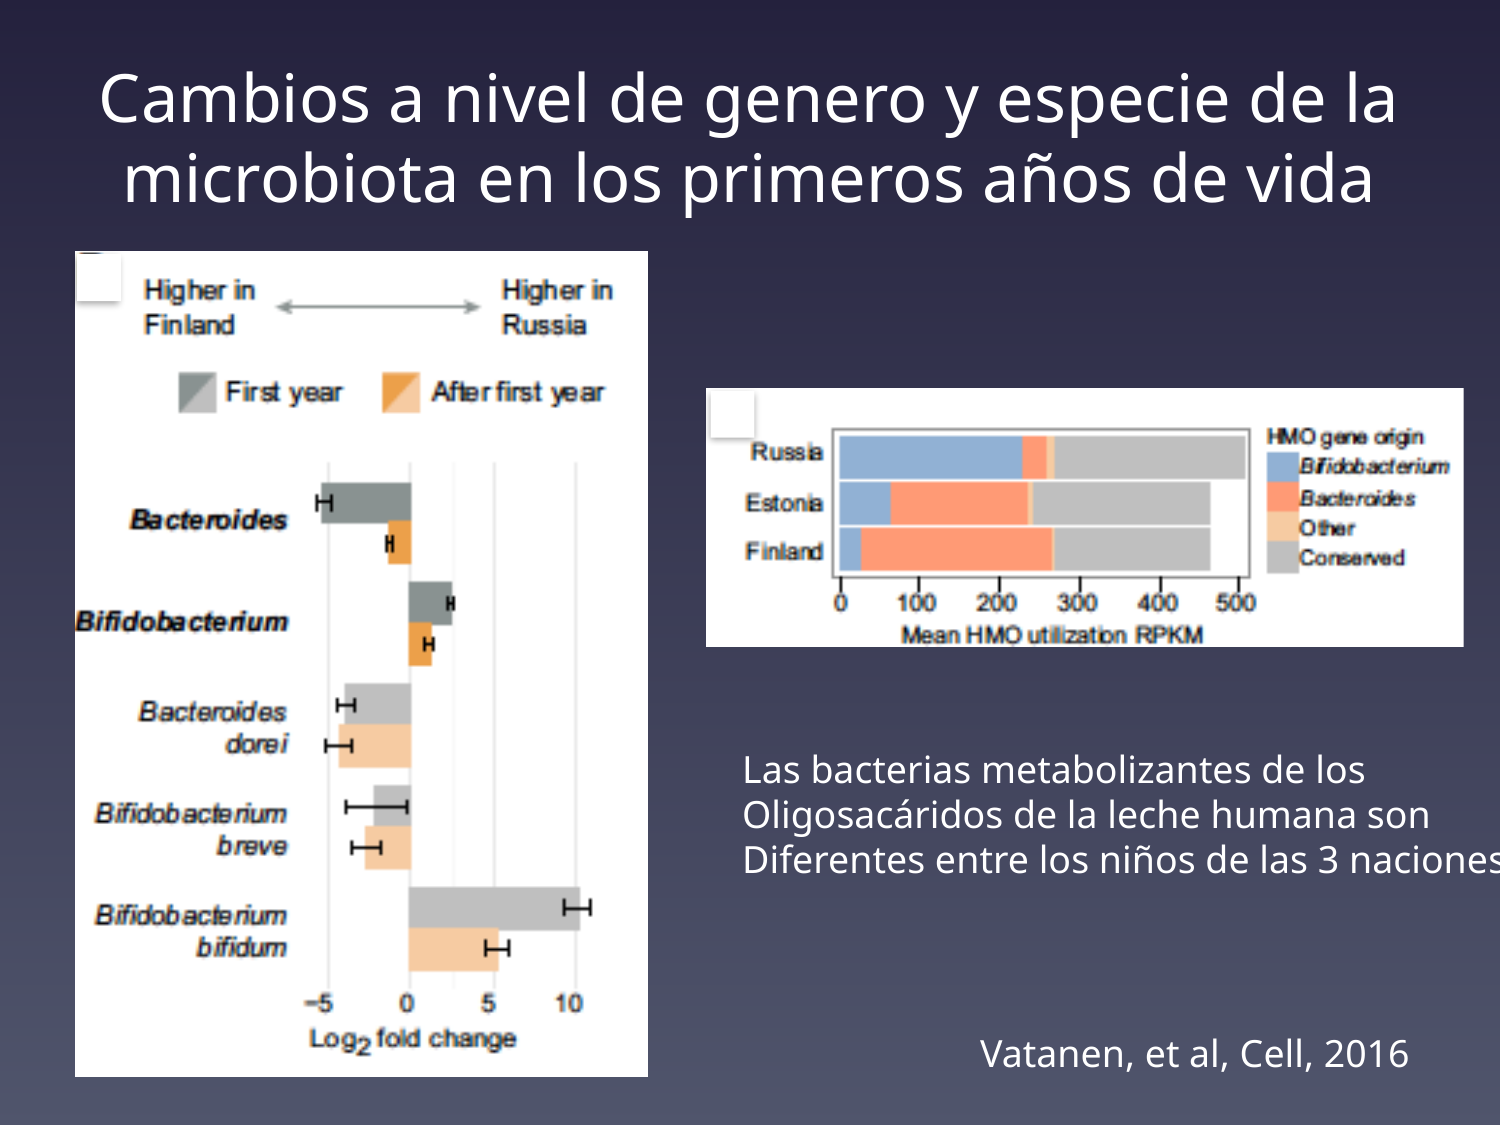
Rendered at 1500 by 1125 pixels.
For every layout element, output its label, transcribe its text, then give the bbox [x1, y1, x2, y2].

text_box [74, 251, 648, 1078]
title Cambios a nivel de genero y especie de la microbiota en los primeros años de vida [75, 48, 1425, 237]
text_box Vatanen, et al, Cell, 2016 [965, 1022, 1425, 1083]
picture [705, 388, 1464, 648]
text_box Las bacterias metabolizantes de los Oligosacáridos de la leche humana son Diferentes entre los niños de las 3 naciones. [727, 738, 1500, 889]
